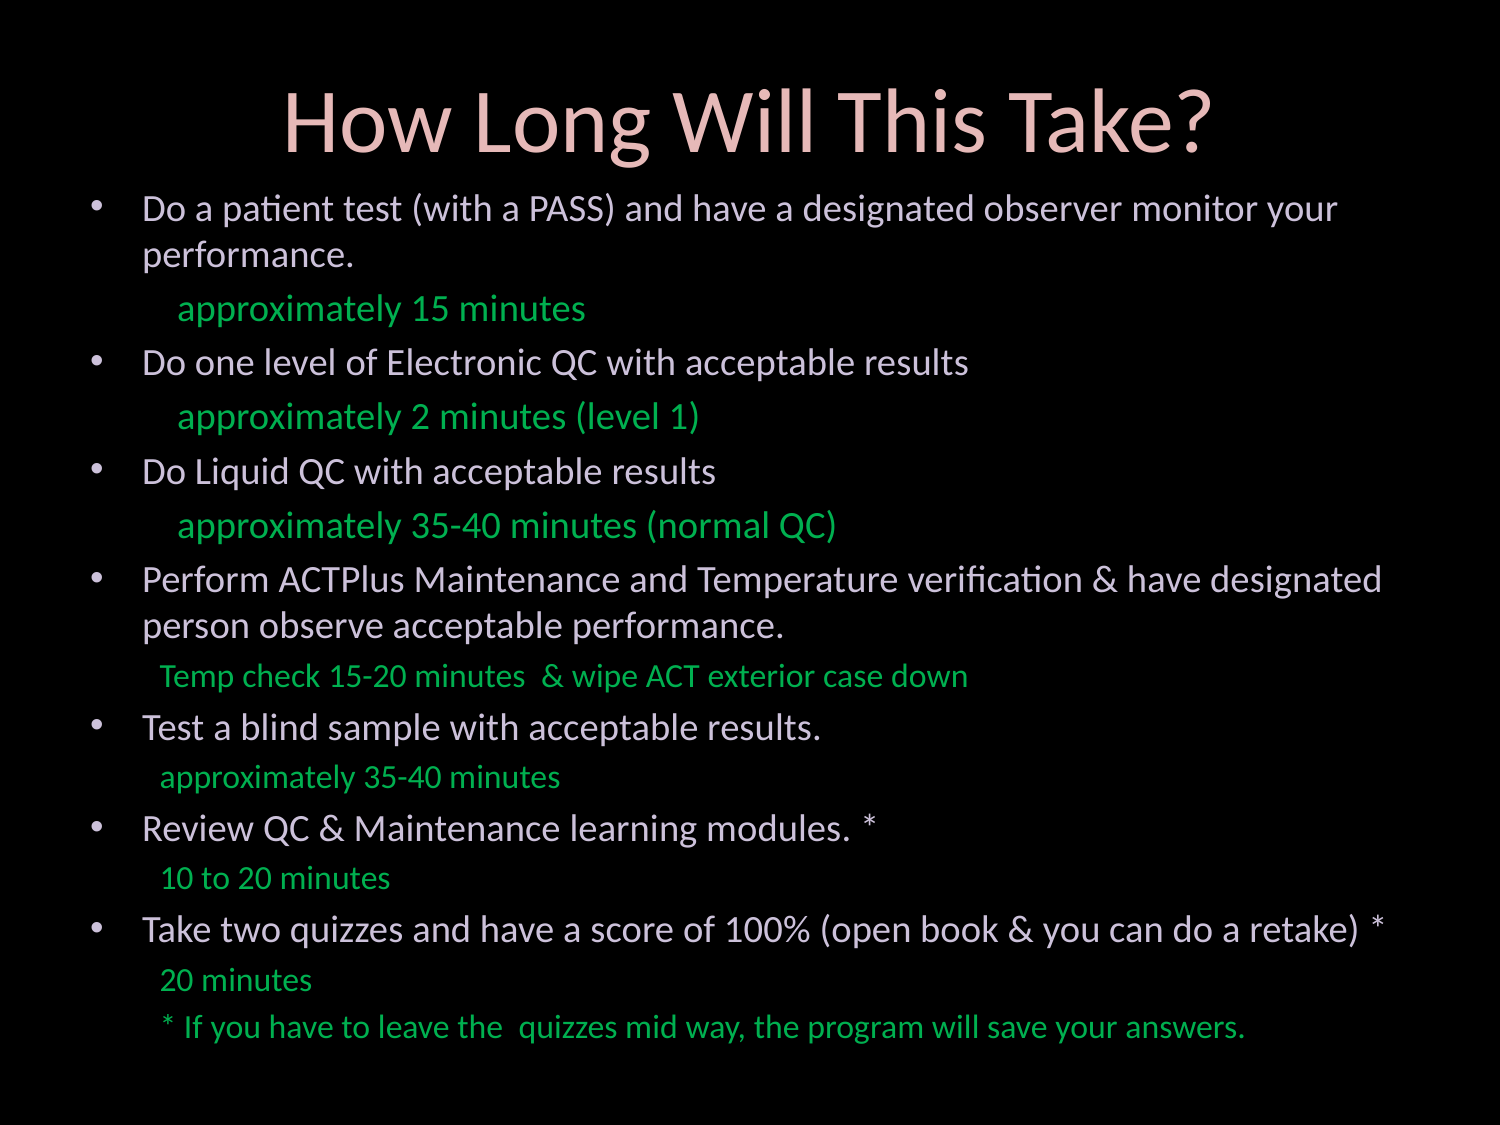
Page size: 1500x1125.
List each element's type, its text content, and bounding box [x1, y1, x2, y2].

title How Long Will This Take? [75, 45, 1425, 174]
list Do a patient test (with a PASS) and have a designated observer monitor your performance. approximately 15 minutes Do one level of Electronic QC with acceptable results approximately 2 minutes (level 1) Do Liquid QC with acceptable results approximately 35-40 minutes (normal QC) Perform ACTPlus Maintenance and Temperature verification & have designated person observe acceptable performance. Temp check 15-20 minutes & wipe ACT exterior case down Test a blind sample with acceptable results. approximately 35-40 minutes Review QC & Maintenance learning modules. * 10 to 20 minutes Take two quizzes and have a score of 100% (open book & you can do a retake) * 20 minutes * If you have to leave the quizzes mid way, the program will save your answers. [75, 174, 1425, 1075]
